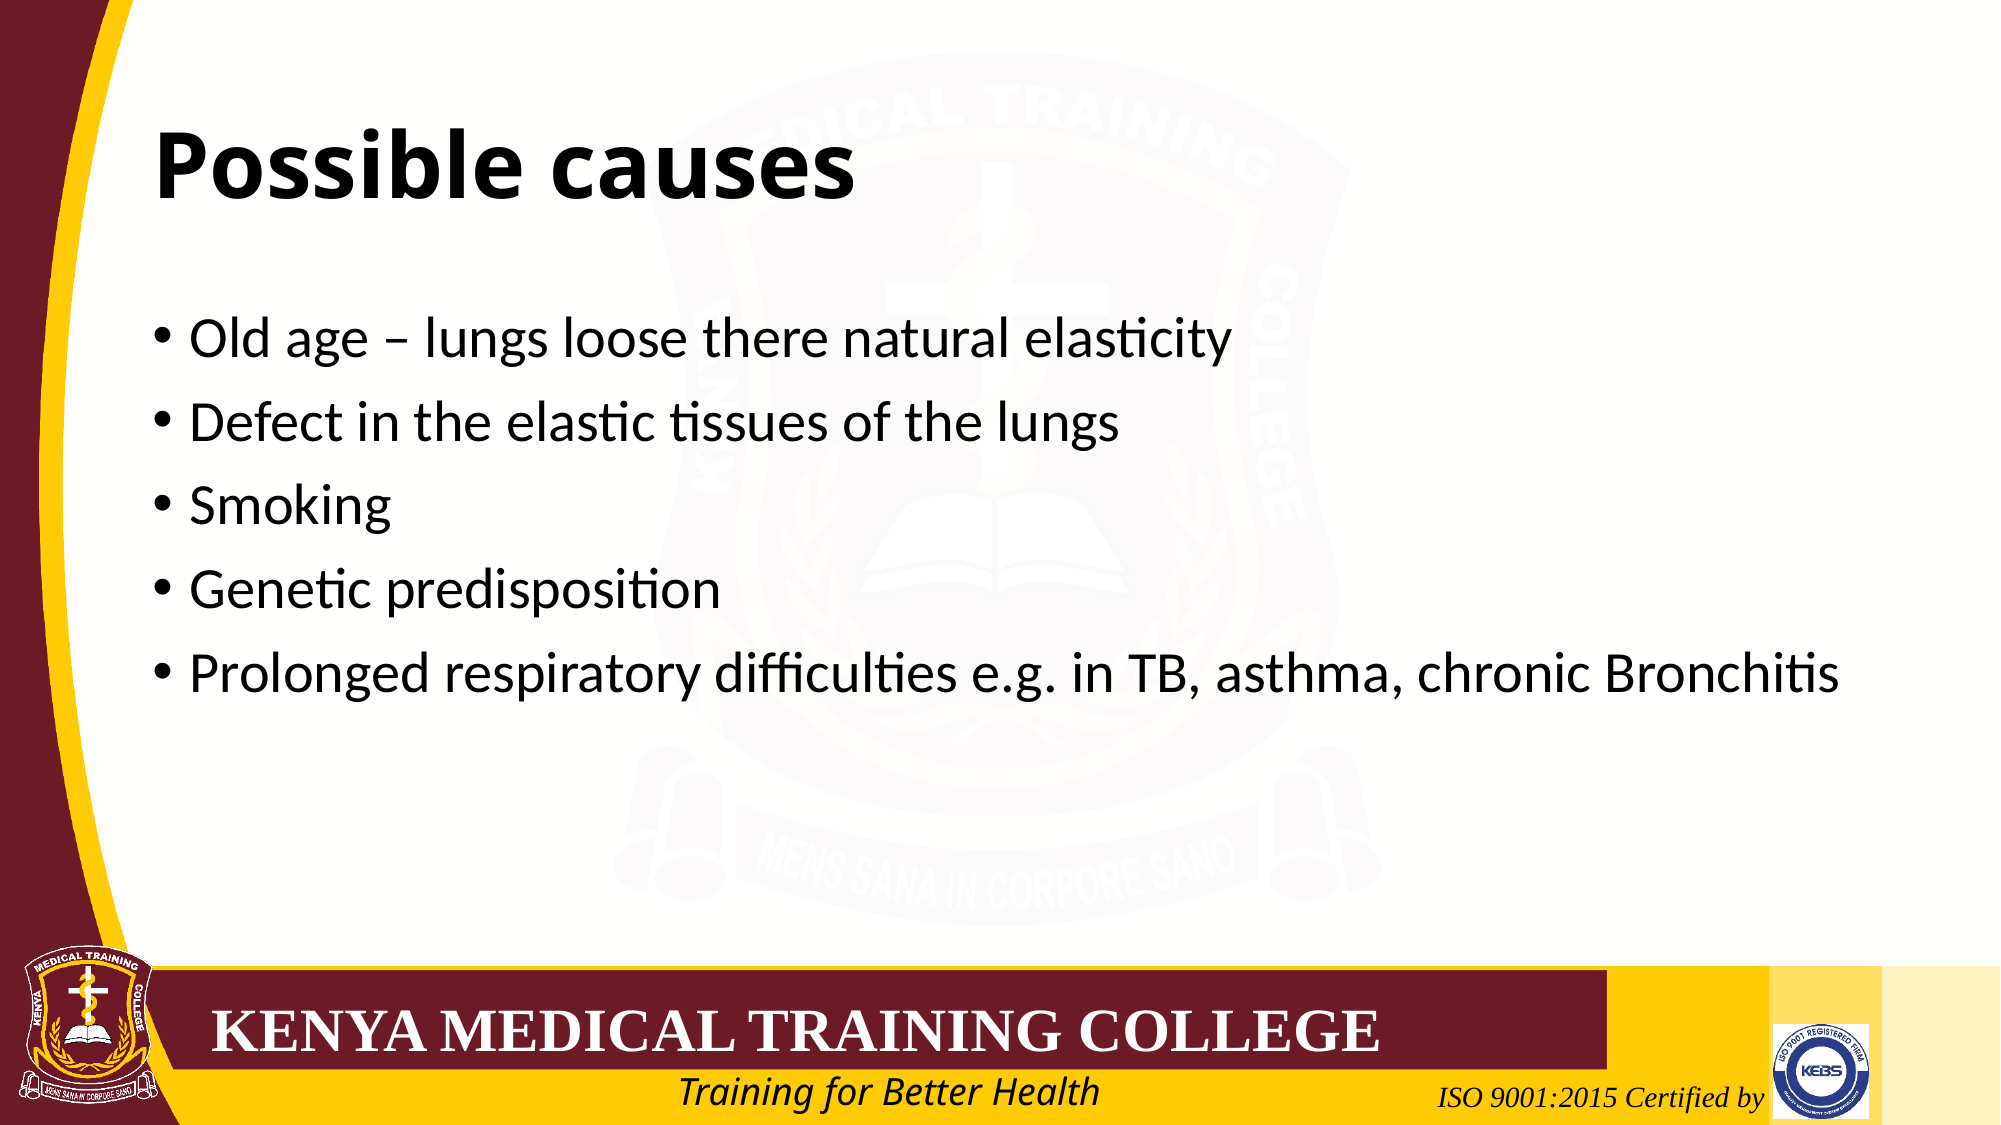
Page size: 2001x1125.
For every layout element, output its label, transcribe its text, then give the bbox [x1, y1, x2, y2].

picture [0, 0, 2000, 1125]
title Possible causes [137, 59, 1863, 278]
list Old age – lungs loose there natural elasticity Defect in the elastic tissues of the lungs Smoking Genetic predisposition Prolonged respiratory difficulties e.g. in TB, asthma, chronic Bronchitis [137, 299, 1863, 1014]
